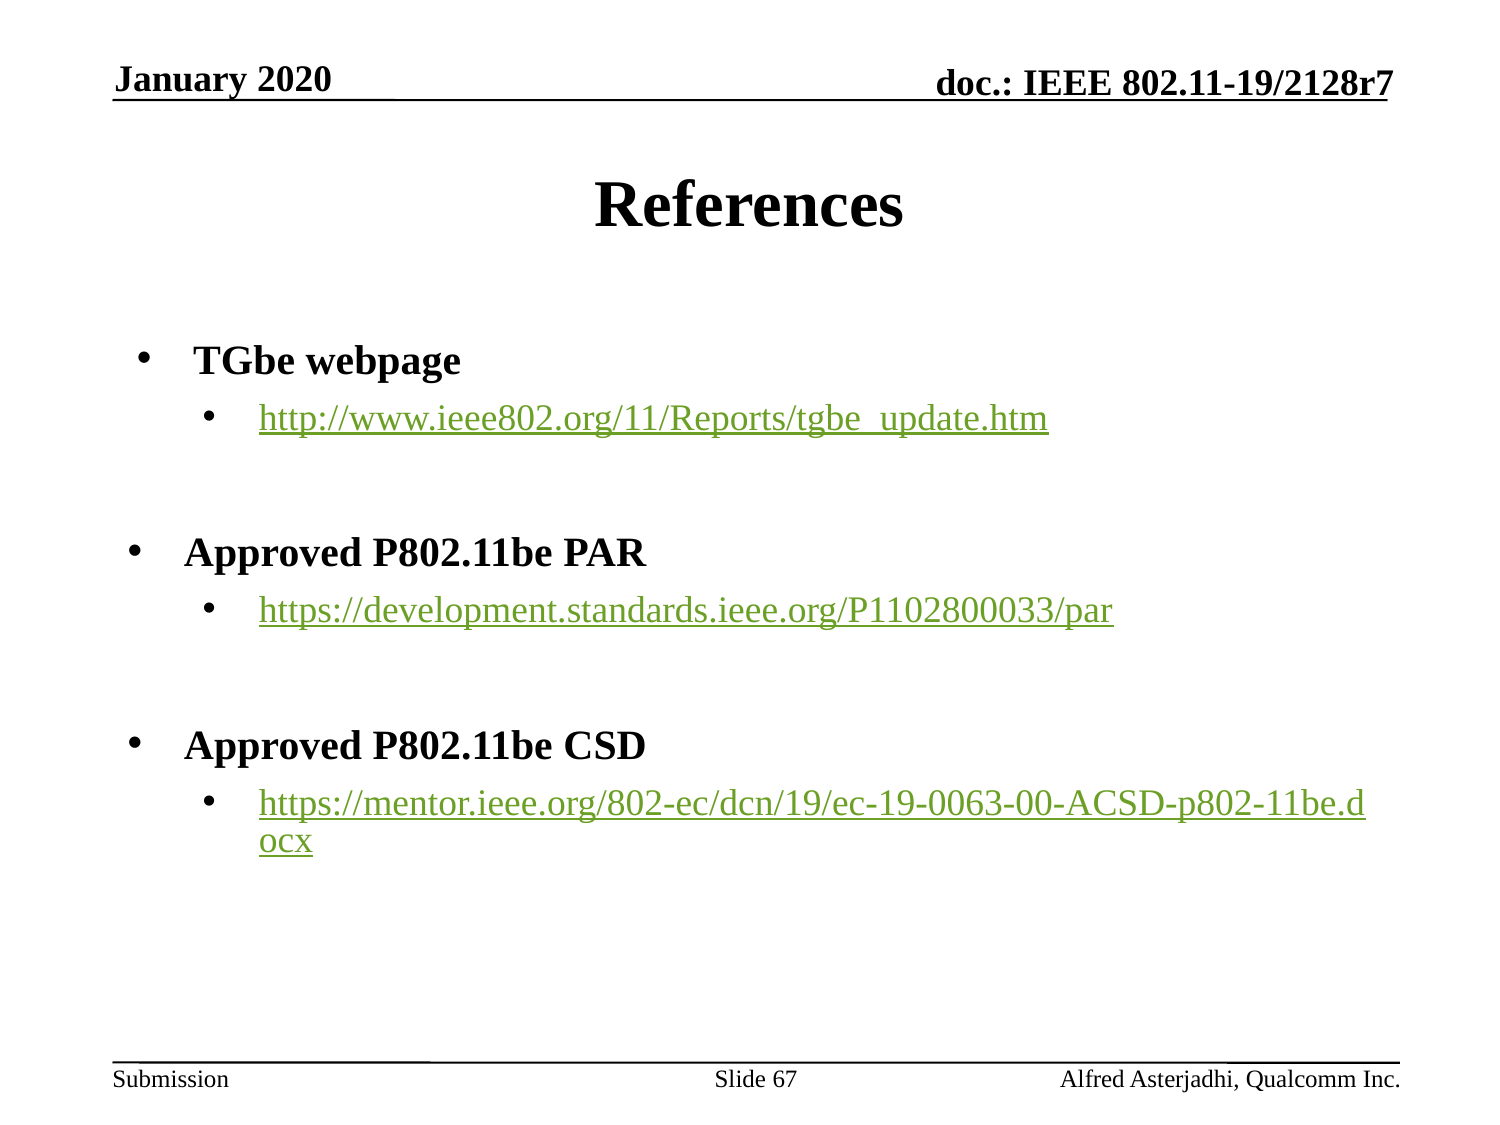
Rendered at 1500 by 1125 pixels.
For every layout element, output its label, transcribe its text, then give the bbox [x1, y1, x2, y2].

list TGbe webpage http://www.ieee802.org/11/Reports/tgbe_update.htm Approved P802.11be PAR https://development.standards.ieee.org/P1102800033/par Approved P802.11be CSD https://mentor.ieee.org/802-ec/dcn/19/ec-19-0063-00-ACSD-p802-11be.docx [112, 324, 1388, 1000]
footer Alfred Asterjadhi, Qualcomm Inc. [878, 1061, 1402, 1093]
slide_number Slide 67 [712, 1061, 800, 1123]
title References [112, 112, 1388, 288]
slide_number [114, 54, 493, 100]
